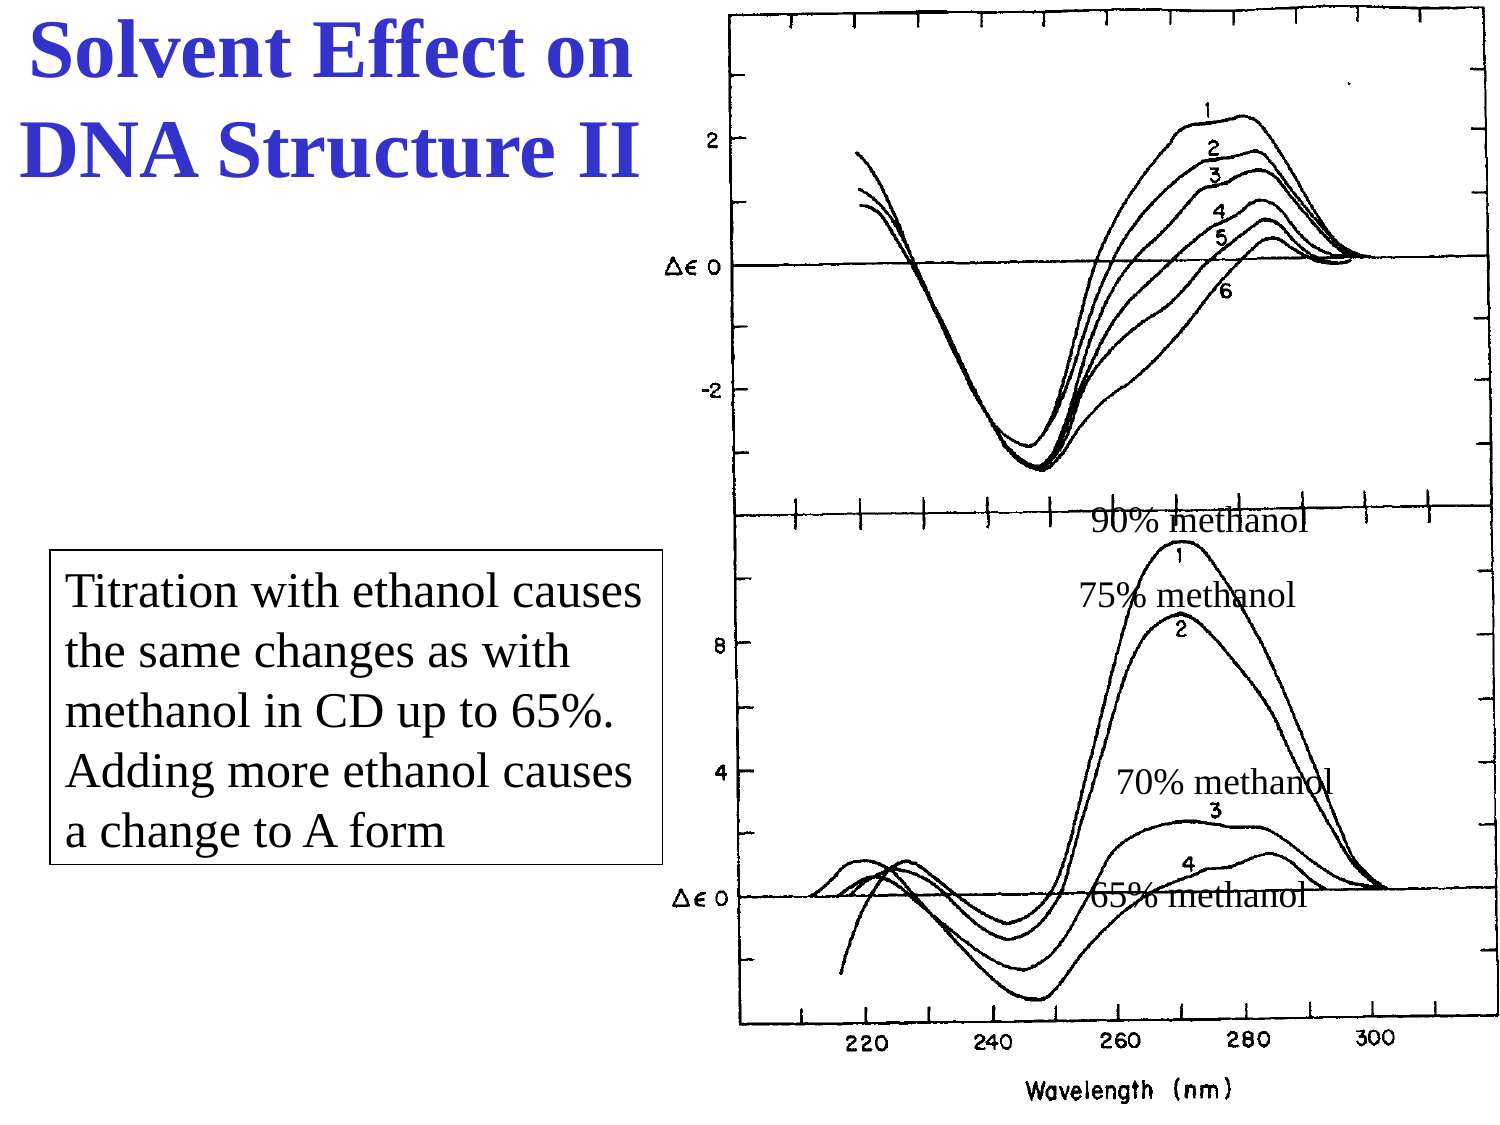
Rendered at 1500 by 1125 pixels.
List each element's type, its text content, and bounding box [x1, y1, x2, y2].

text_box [652, 0, 1500, 1125]
title Solvent Effect on DNA Structure II [0, 0, 650, 188]
text_box Titration with ethanol causes the same changes as with methanol in CD up to 65%. Adding more ethanol causes a change to A form [49, 549, 647, 865]
